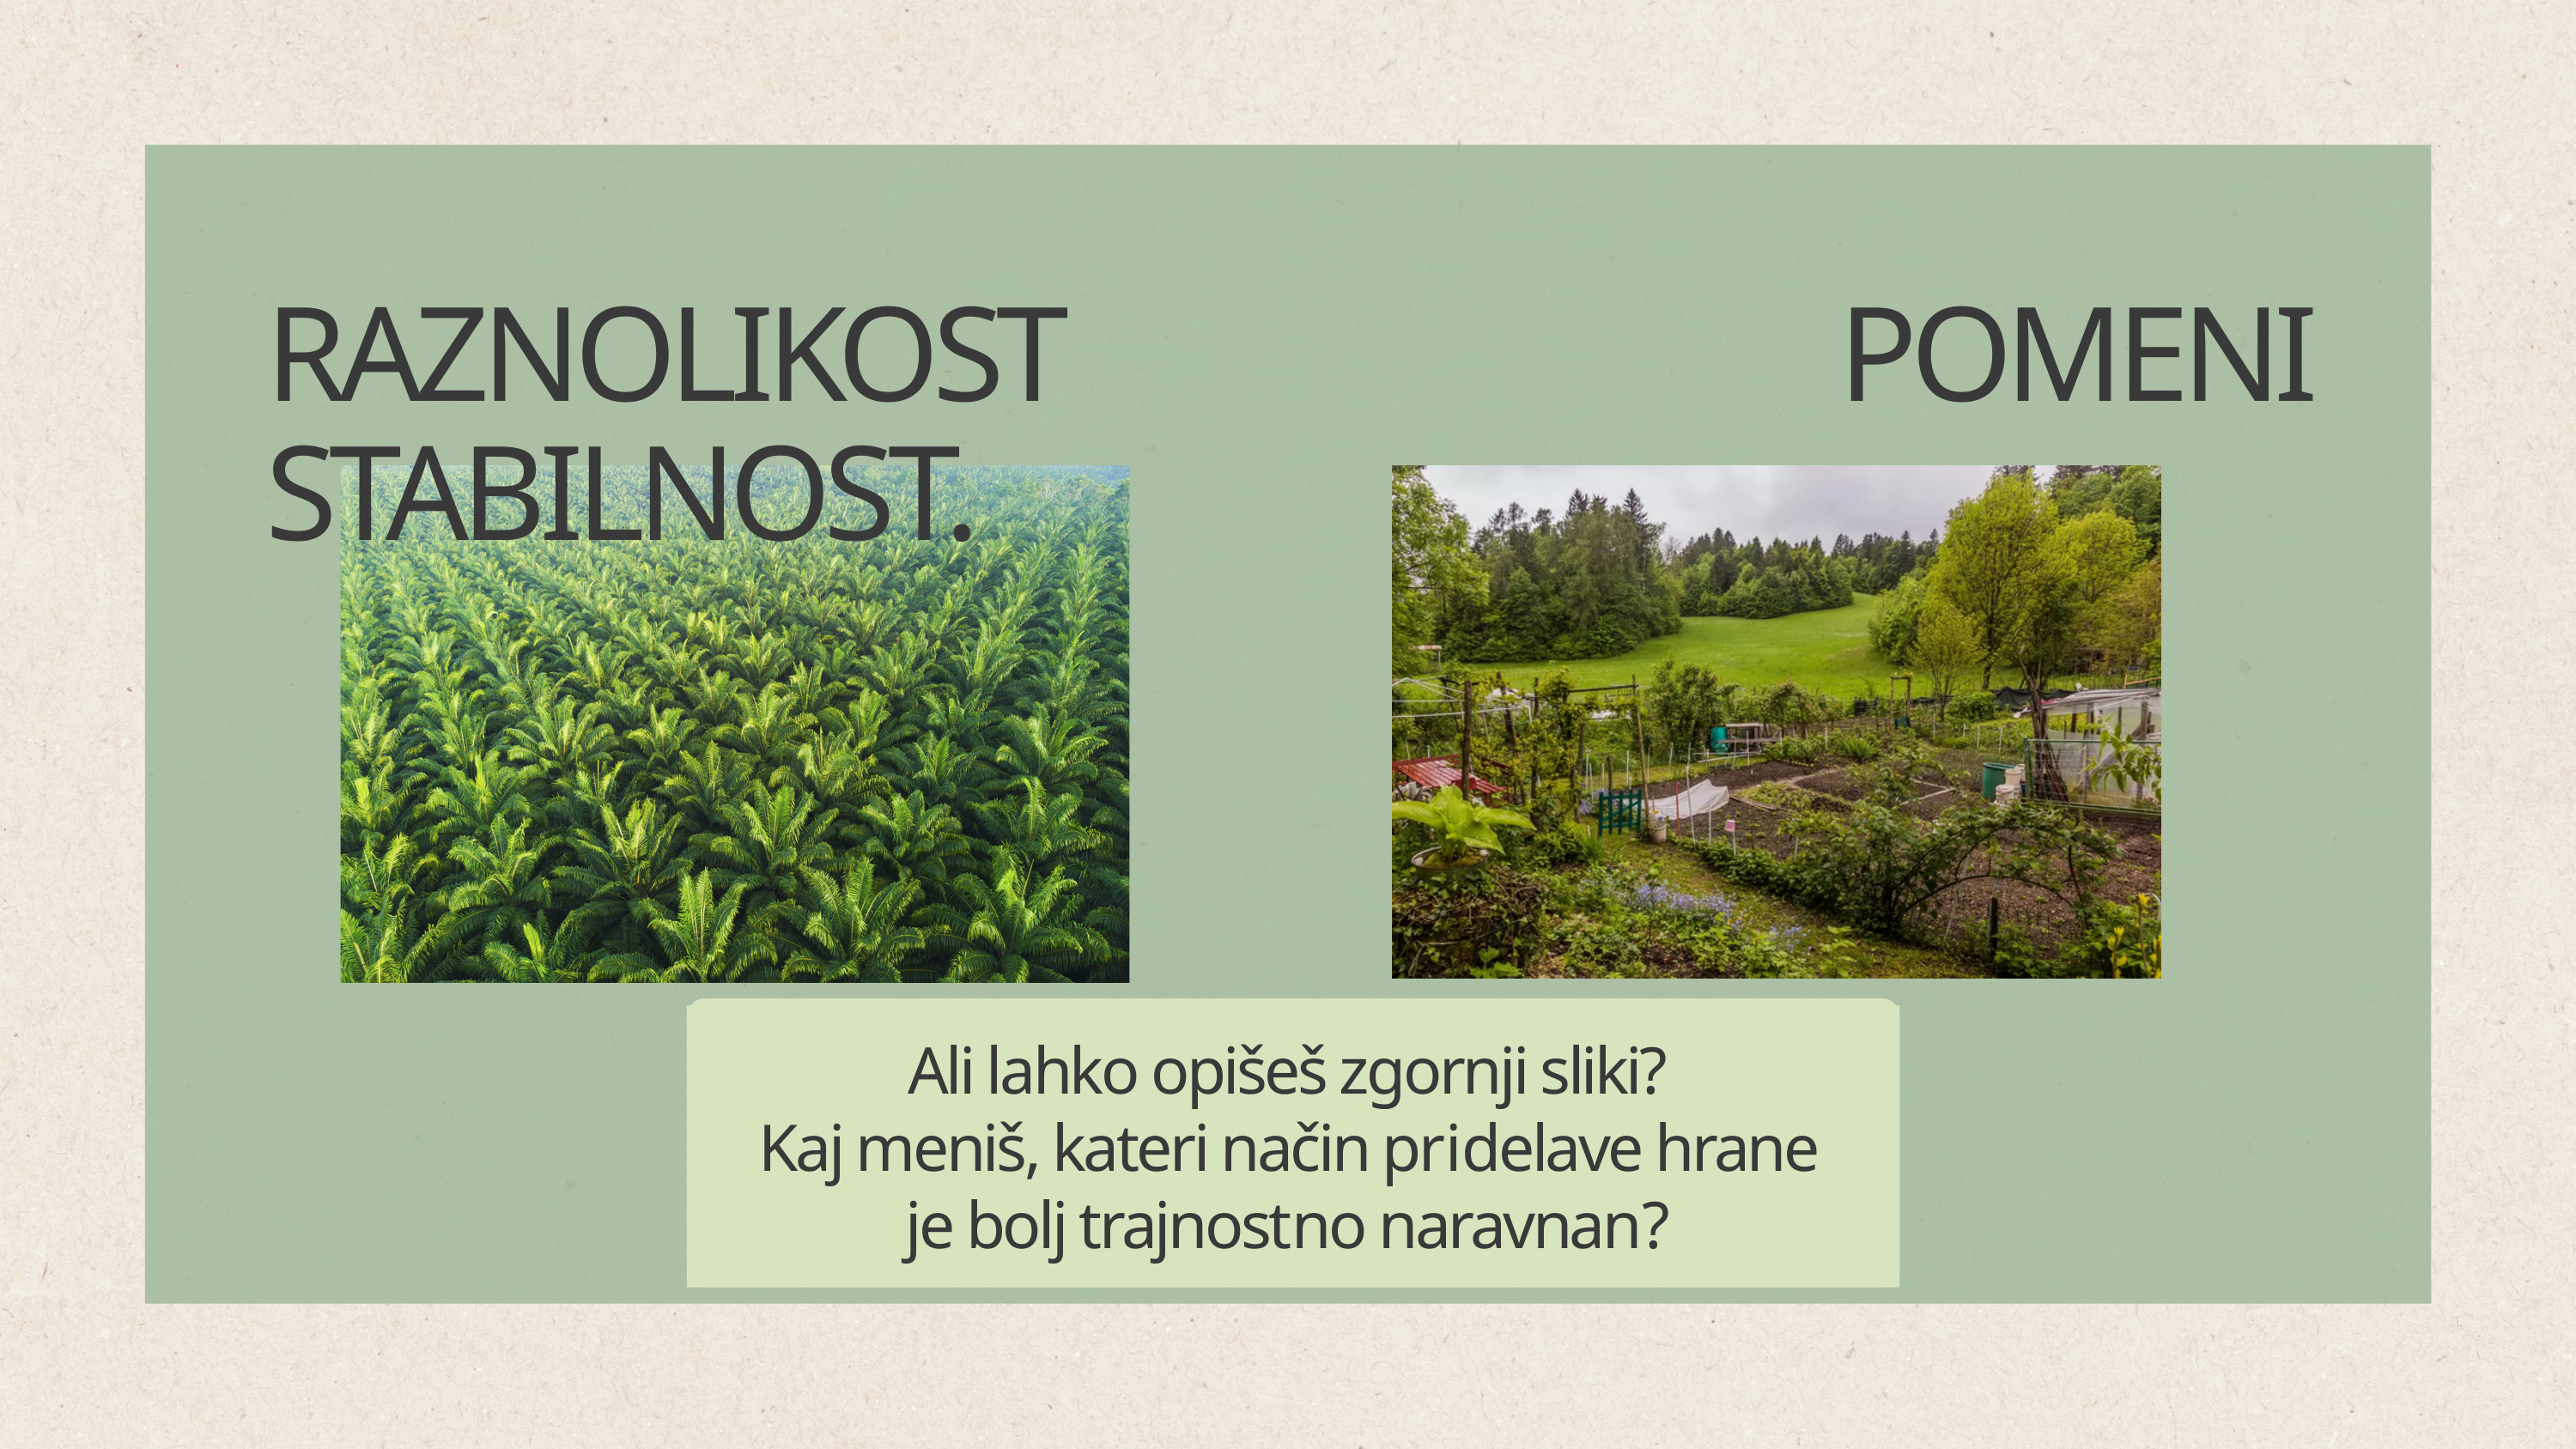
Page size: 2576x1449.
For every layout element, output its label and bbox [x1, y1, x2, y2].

text_box [686, 997, 1900, 1288]
text_box [144, 144, 2432, 1304]
text_box [0, 0, 2576, 1449]
